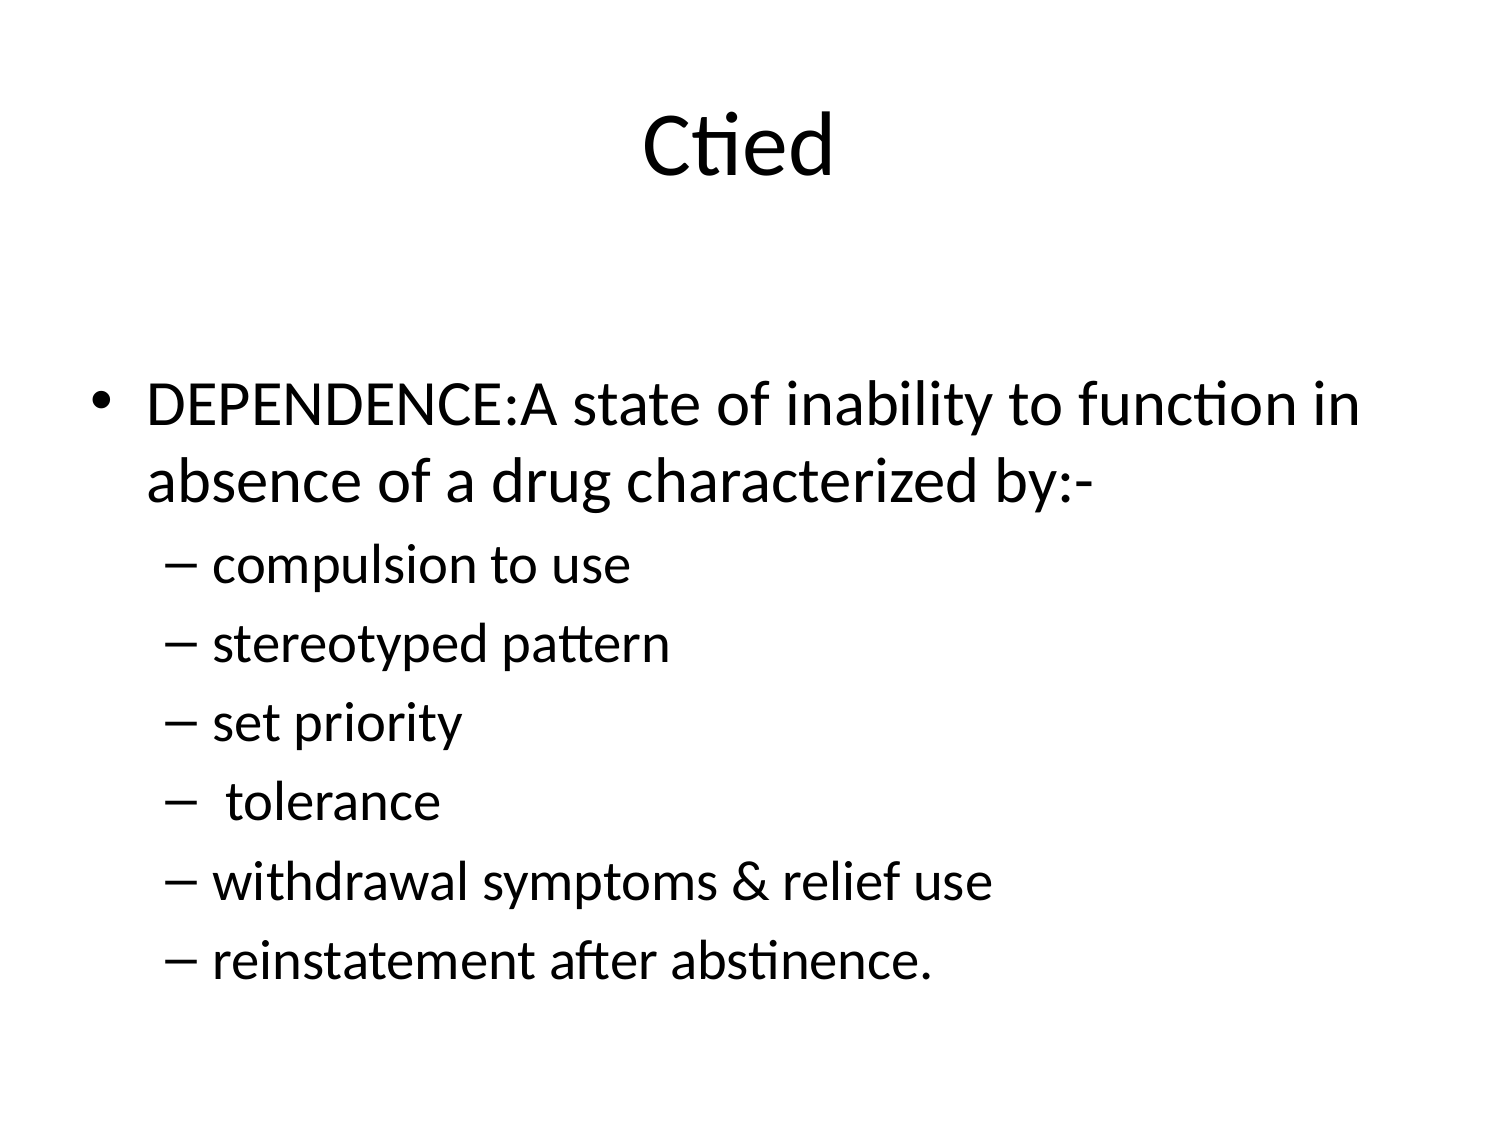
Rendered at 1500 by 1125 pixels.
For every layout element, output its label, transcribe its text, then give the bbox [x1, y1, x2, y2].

title Ctied [75, 45, 1425, 233]
list DEPENDENCE:A state of inability to function in absence of a drug characterized by:- compulsion to use stereotyped pattern set priority tolerance withdrawal symptoms & relief use reinstatement after abstinence. [75, 262, 1425, 1005]
